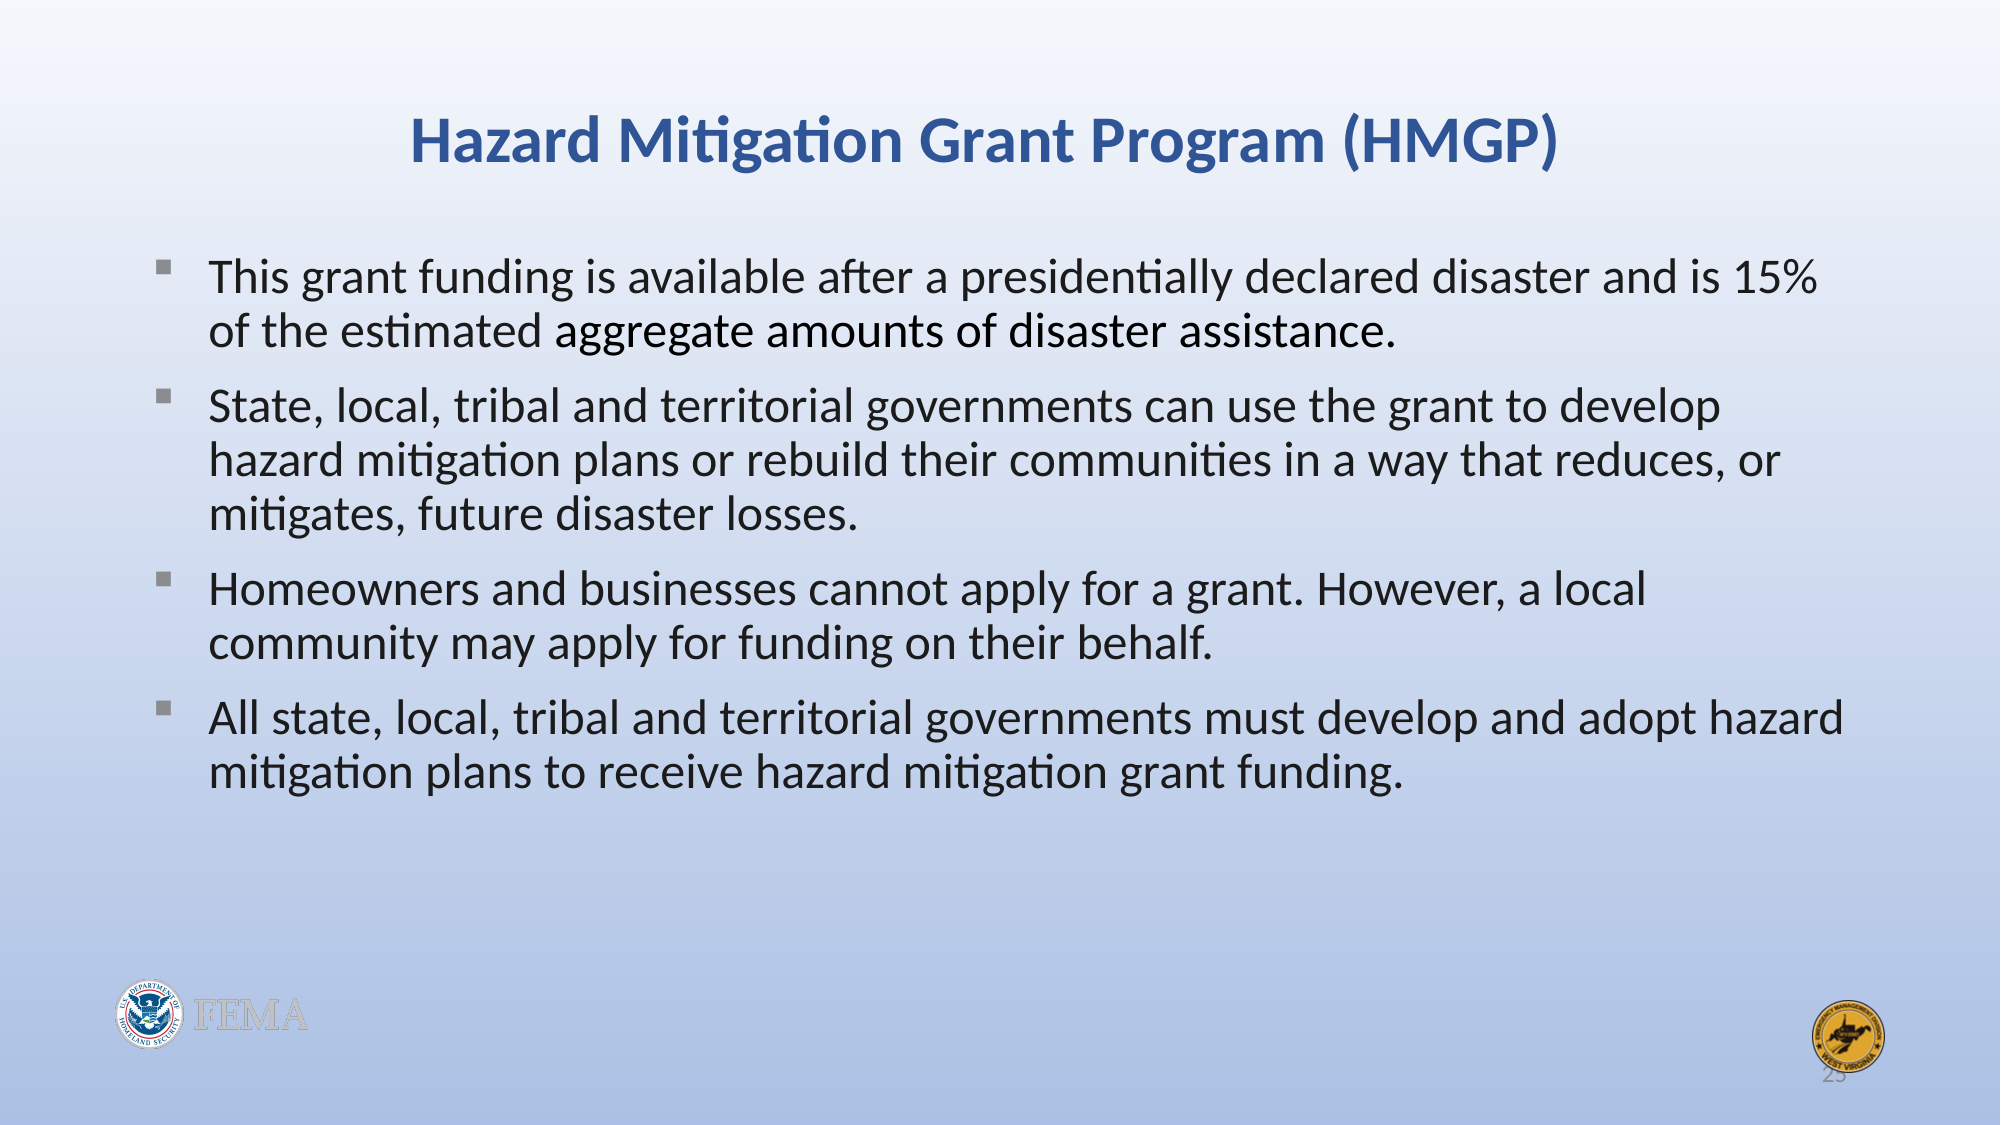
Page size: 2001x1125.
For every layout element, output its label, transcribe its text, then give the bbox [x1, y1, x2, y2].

text_box This grant funding is available after a presidentially declared disaster and is 15% of the estimated aggregate amounts of disaster assistance. State, local, tribal and territorial governments can use the grant to develop hazard mitigation plans or rebuild their communities in a way that reduces, or mitigates, future disaster losses. Homeowners and businesses cannot apply for a grant. However, a local community may apply for funding on their behalf. All state, local, tribal and territorial governments must develop and adopt hazard mitigation plans to receive hazard mitigation grant funding. [137, 241, 1863, 807]
picture [1812, 1000, 1885, 1073]
picture [115, 979, 308, 1049]
text_box Hazard Mitigation Grant Program (HMGP) [137, 88, 1835, 183]
slide_number 25 [1412, 1042, 1863, 1103]
